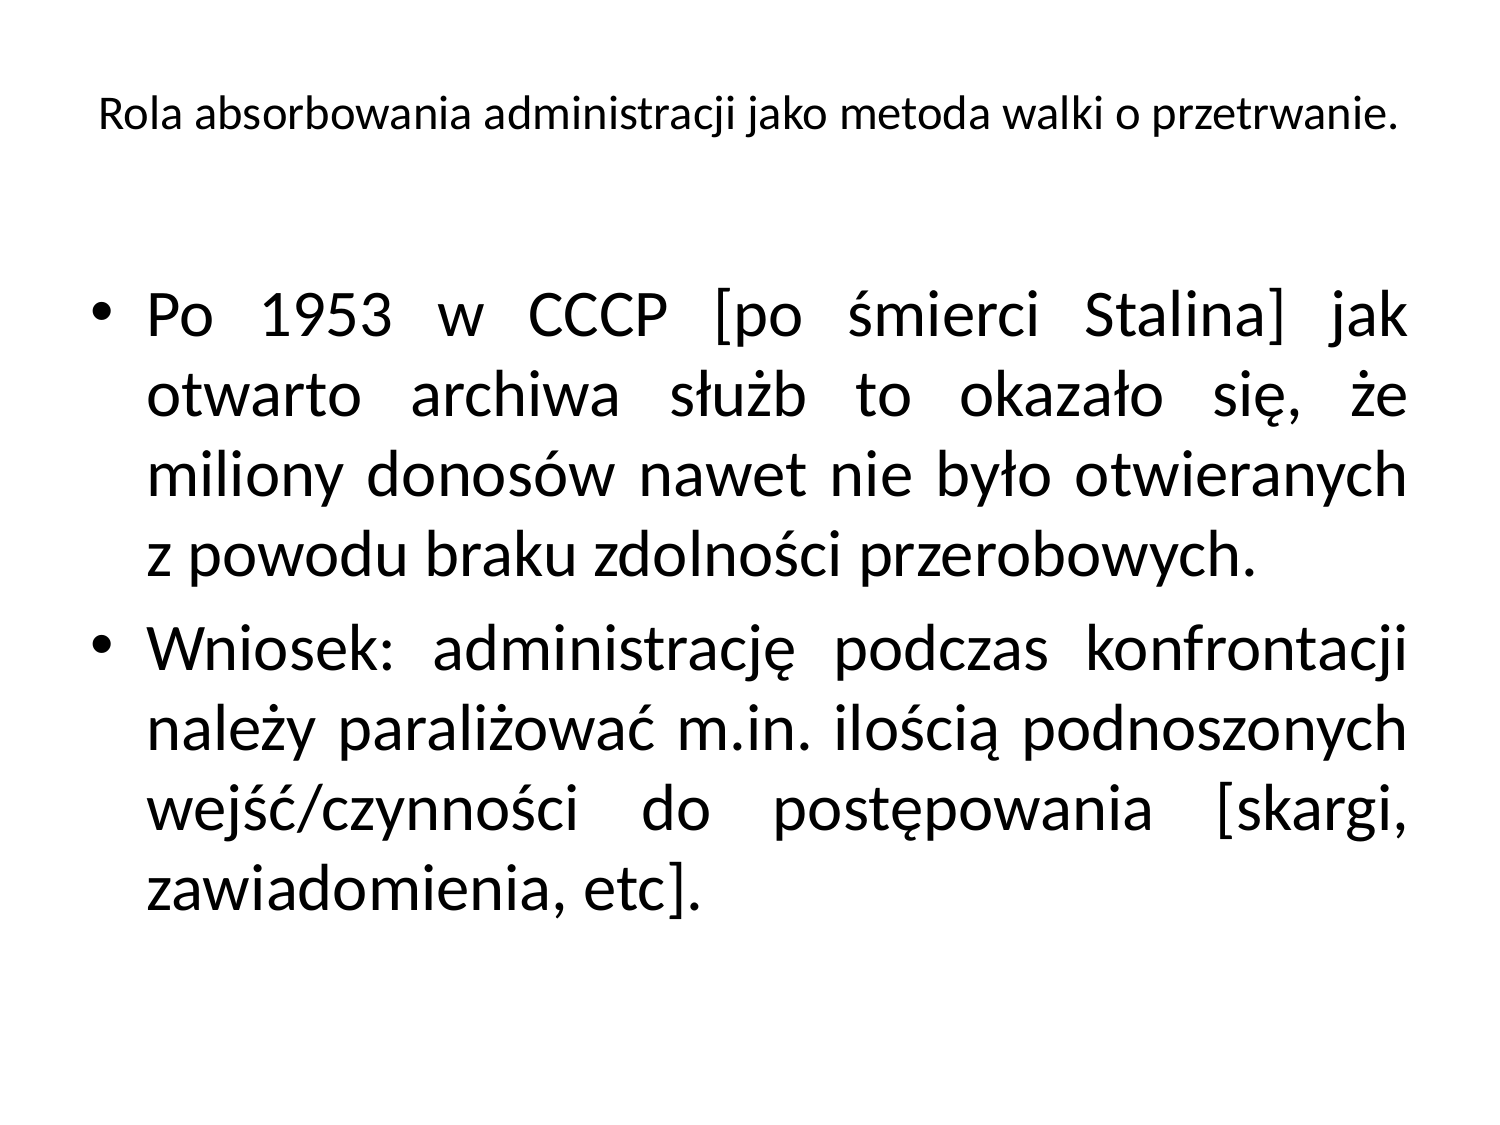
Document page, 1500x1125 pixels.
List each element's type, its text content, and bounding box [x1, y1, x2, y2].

title Rola absorbowania administracji jako metoda walki o przetrwanie. [75, 45, 1425, 233]
list Po 1953 w CCCP [po śmierci Stalina] jak otwarto archiwa służb to okazało się, że miliony donosów nawet nie było otwieranych z powodu braku zdolności przerobowych. Wniosek: administrację podczas konfrontacji należy paraliżować m.in. ilością podnoszonych wejść/czynności do postępowania [skargi, zawiadomienia, etc]. [75, 262, 1425, 1005]
